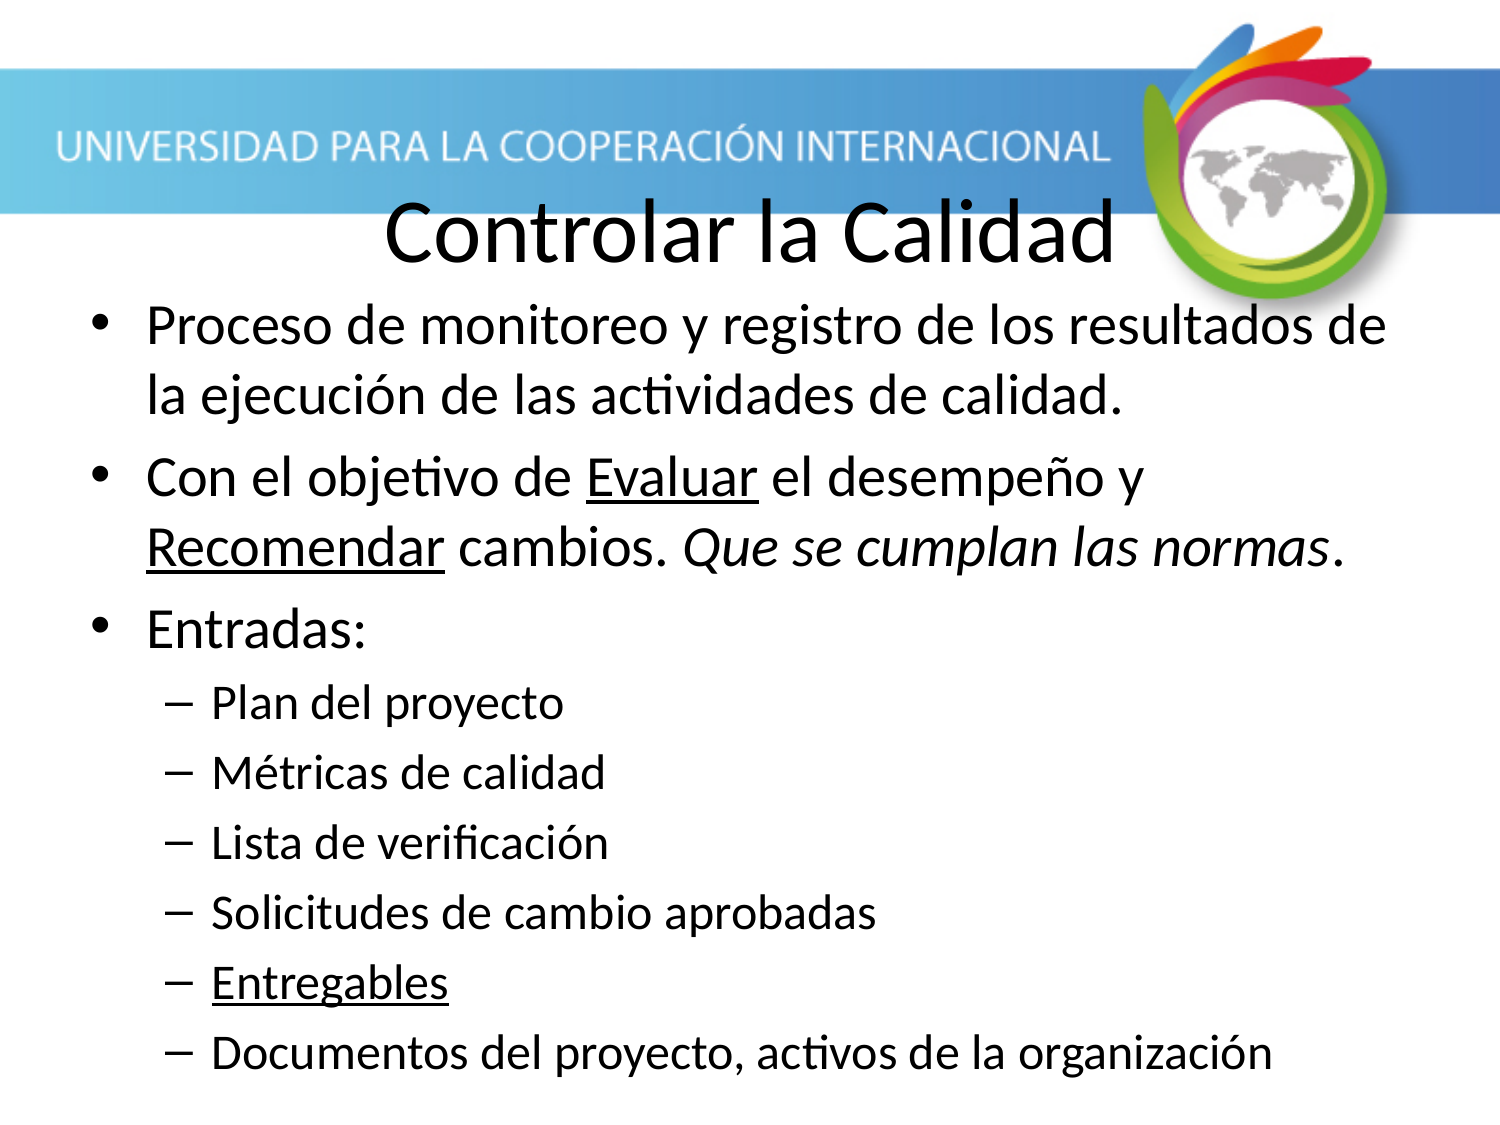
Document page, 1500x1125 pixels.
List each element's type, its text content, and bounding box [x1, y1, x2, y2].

list Proceso de monitoreo y registro de los resultados de la ejecución de las actividades de calidad. Con el objetivo de Evaluar el desempeño y Recomendar cambios. Que se cumplan las normas. Entradas: Plan del proyecto Métricas de calidad Lista de verificación Solicitudes de cambio aprobadas Entregables Documentos del proyecto, activos de la organización [74, 278, 1426, 1083]
picture [0, 0, 1500, 1125]
title Controlar la Calidad [76, 184, 1427, 268]
